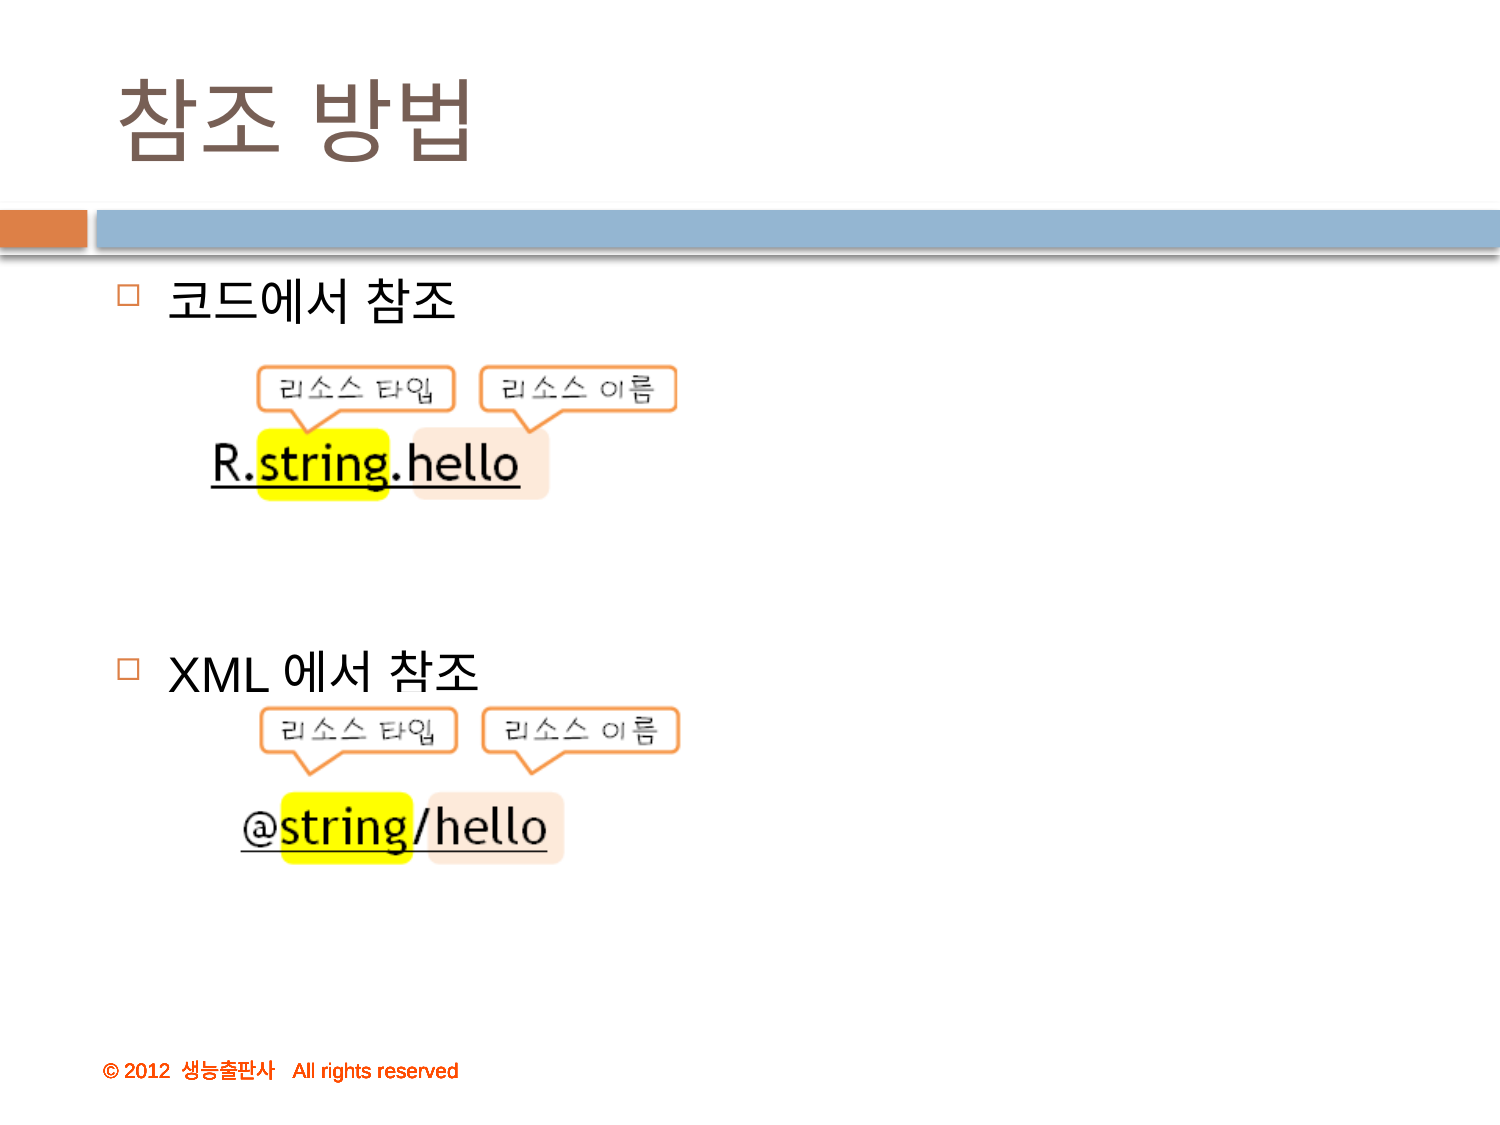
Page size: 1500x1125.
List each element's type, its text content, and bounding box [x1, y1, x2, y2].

picture [229, 692, 701, 887]
title 참조 방법 [100, 37, 1438, 200]
list 코드에서 참조 XML에서 참조 [100, 262, 1438, 1000]
picture [182, 349, 729, 522]
